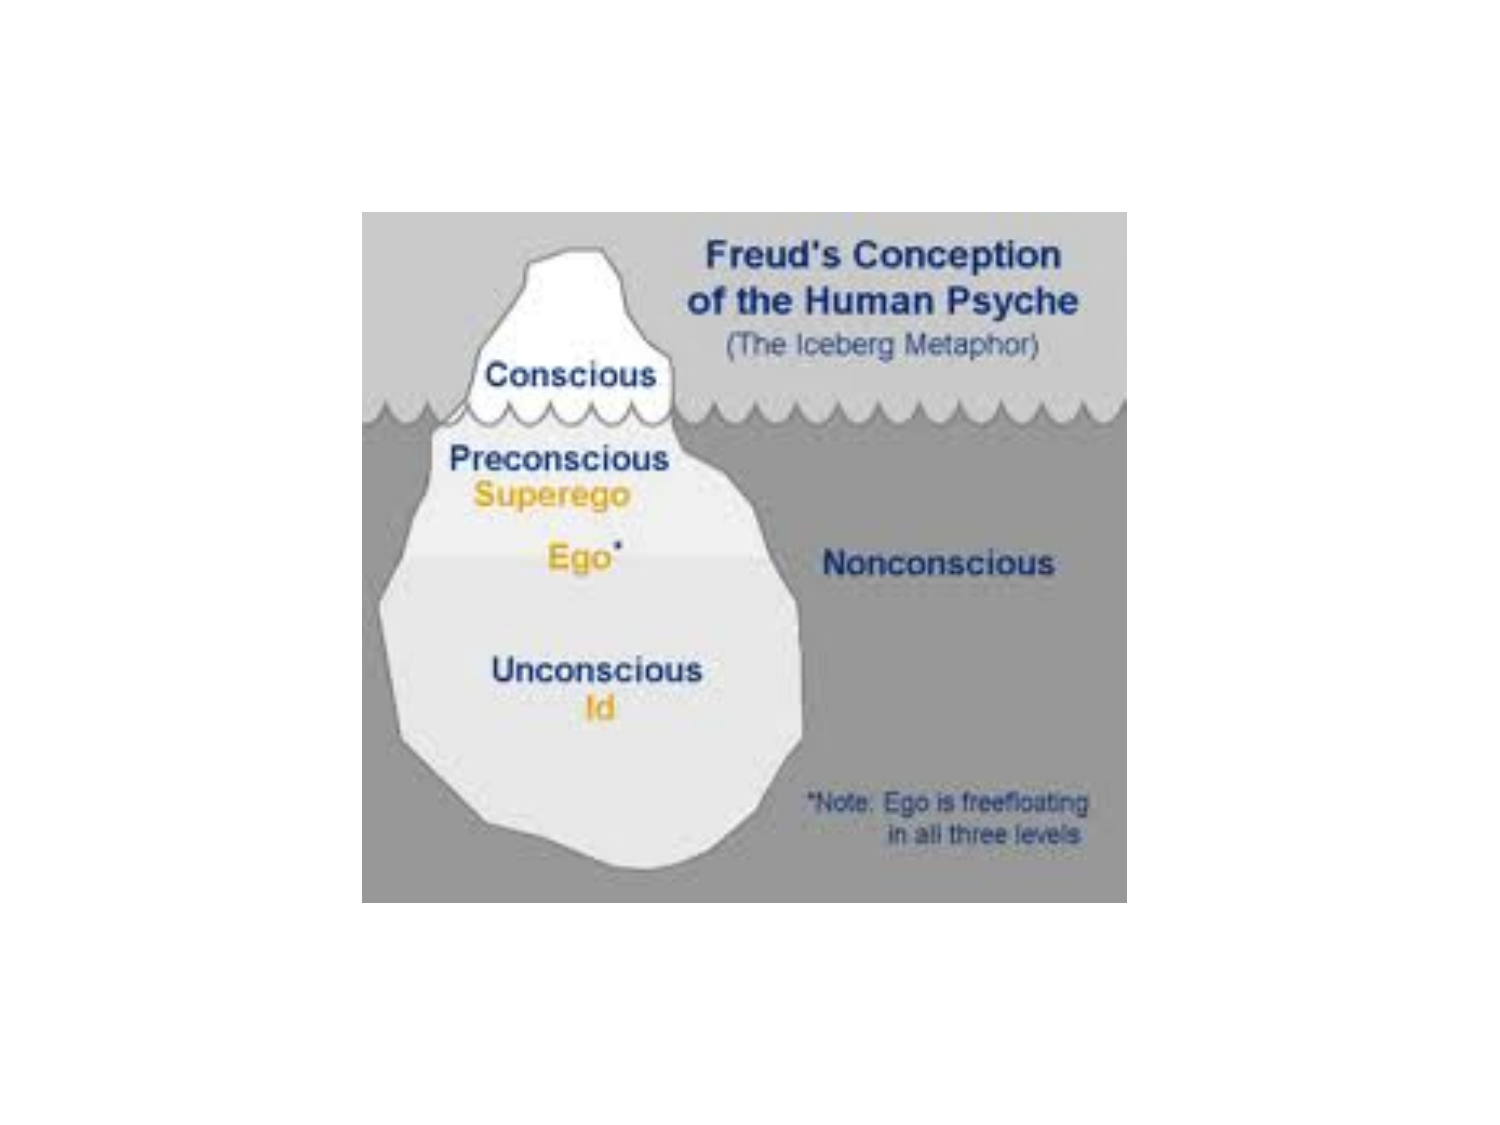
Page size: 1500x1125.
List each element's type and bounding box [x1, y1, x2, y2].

picture [362, 212, 1128, 903]
